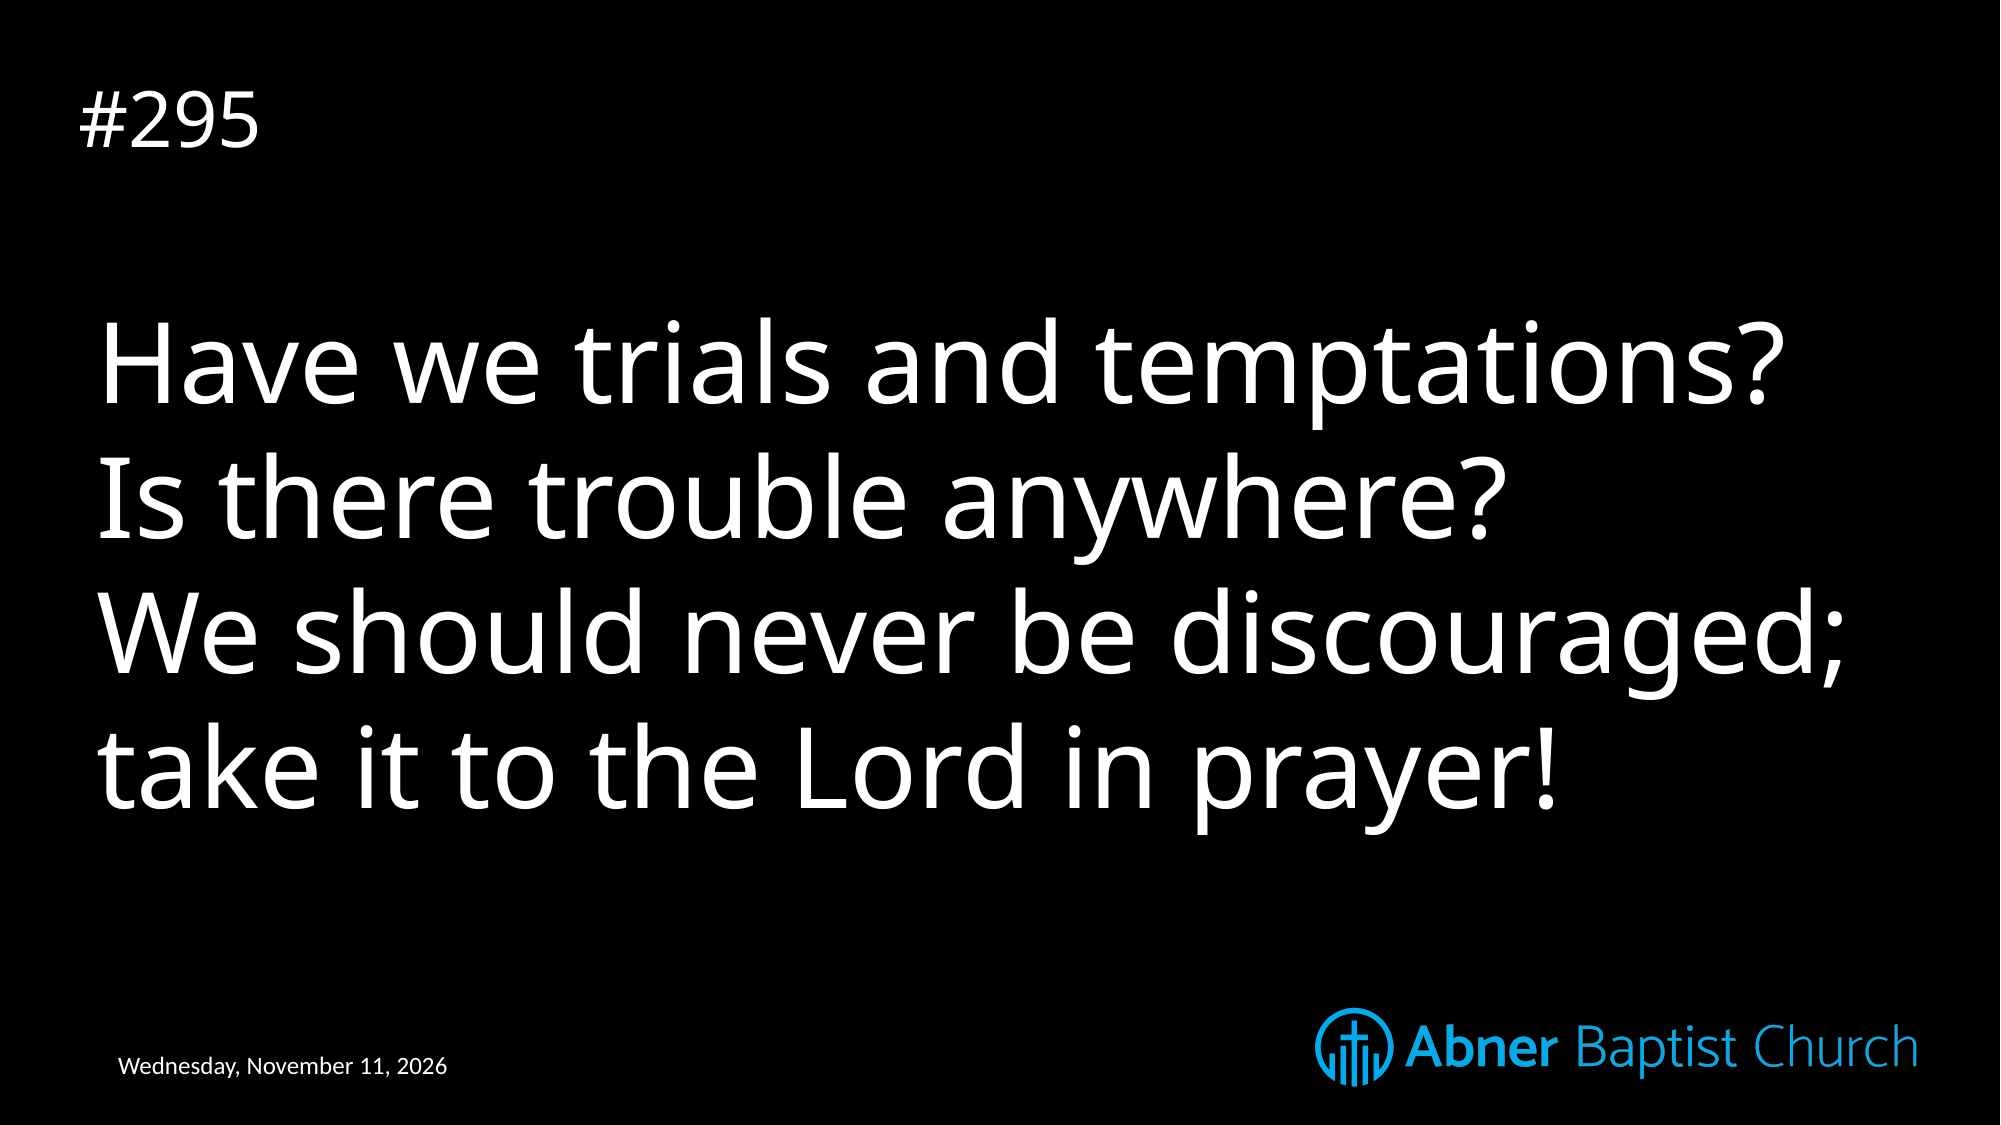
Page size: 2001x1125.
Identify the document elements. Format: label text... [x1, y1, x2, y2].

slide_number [103, 1035, 554, 1096]
picture [1310, 995, 1930, 1096]
text_box #295 [63, 72, 1789, 172]
text_box Have we trials and temptations? Is there trouble anywhere? We should never be discouraged; take it to the Lord in prayer! [81, 283, 1883, 839]
